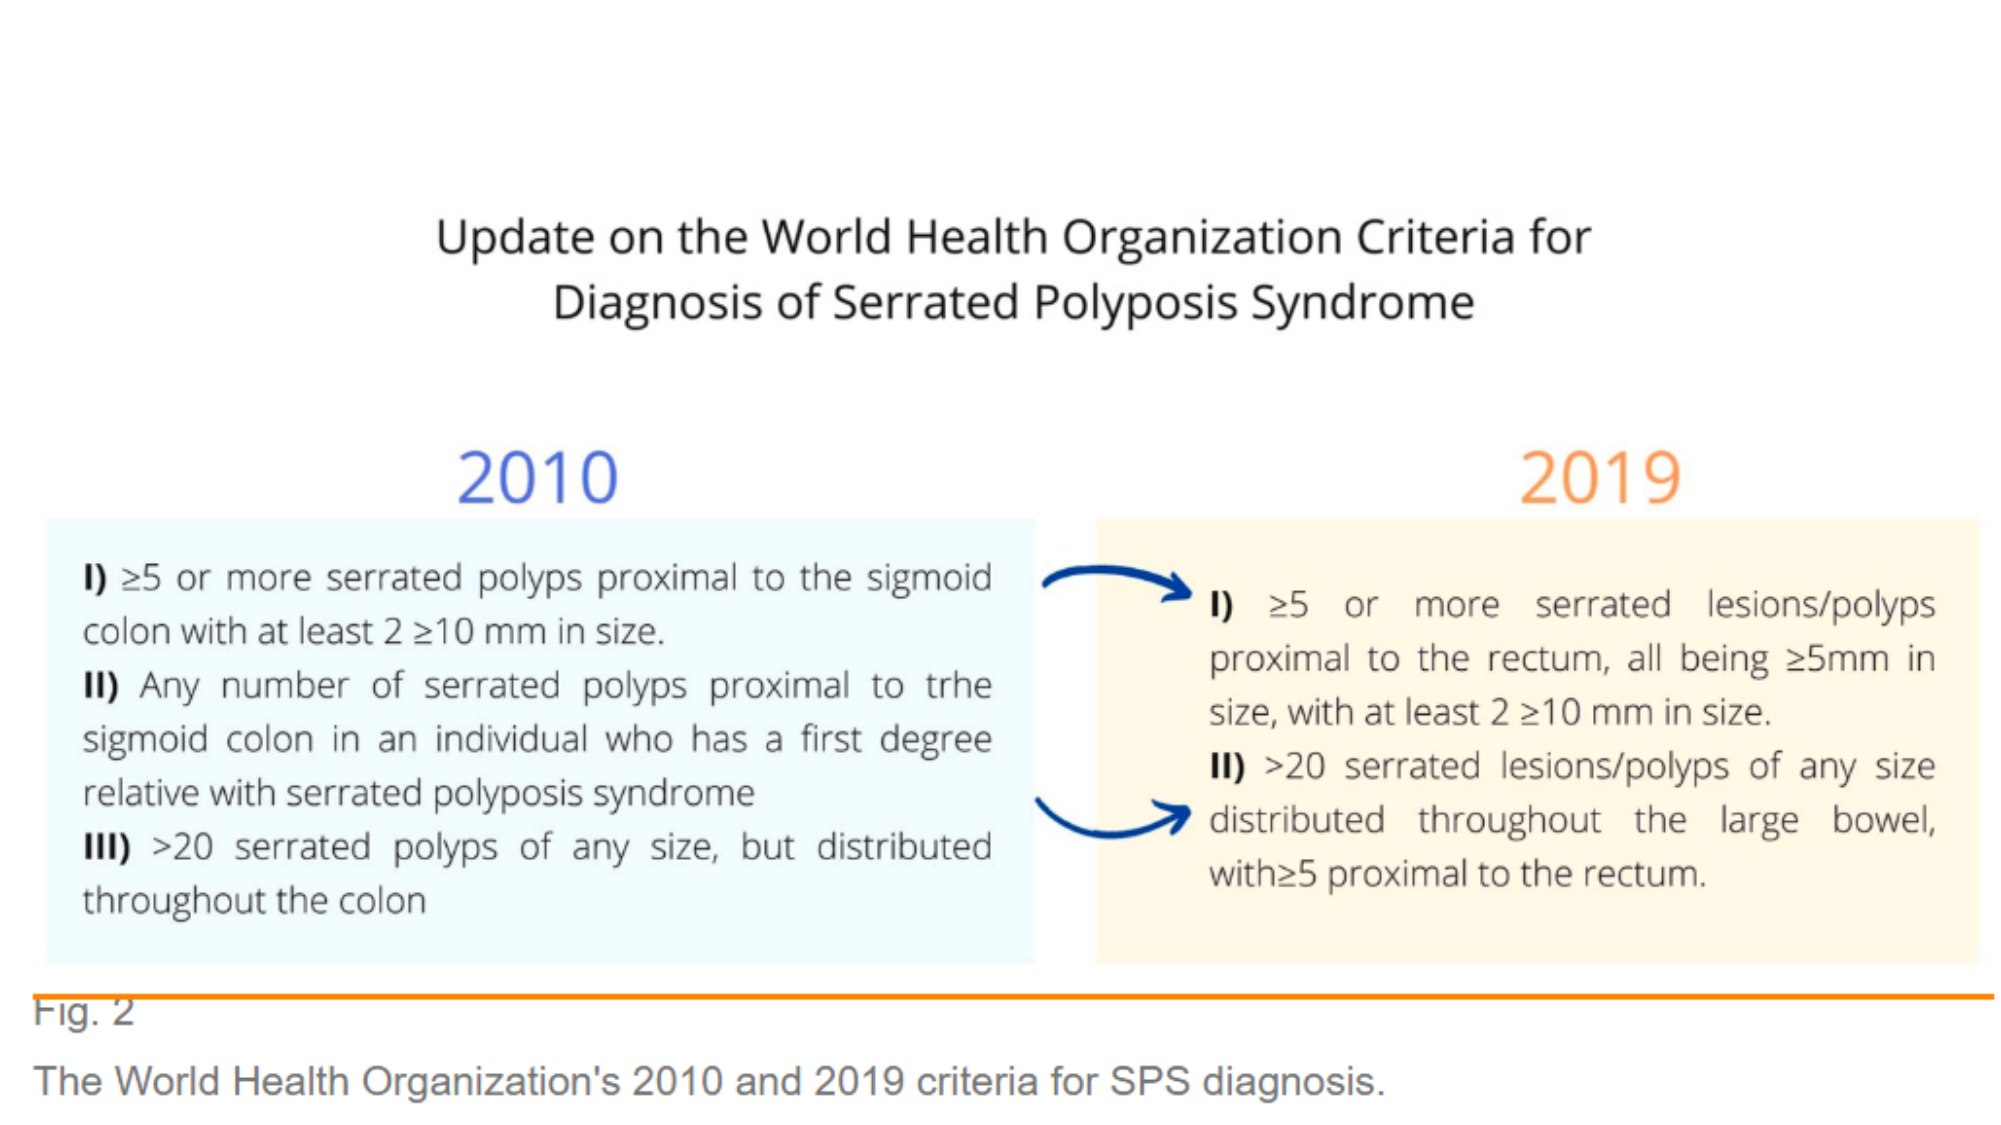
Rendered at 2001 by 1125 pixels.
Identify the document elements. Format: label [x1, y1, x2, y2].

list [0, 207, 2000, 1125]
